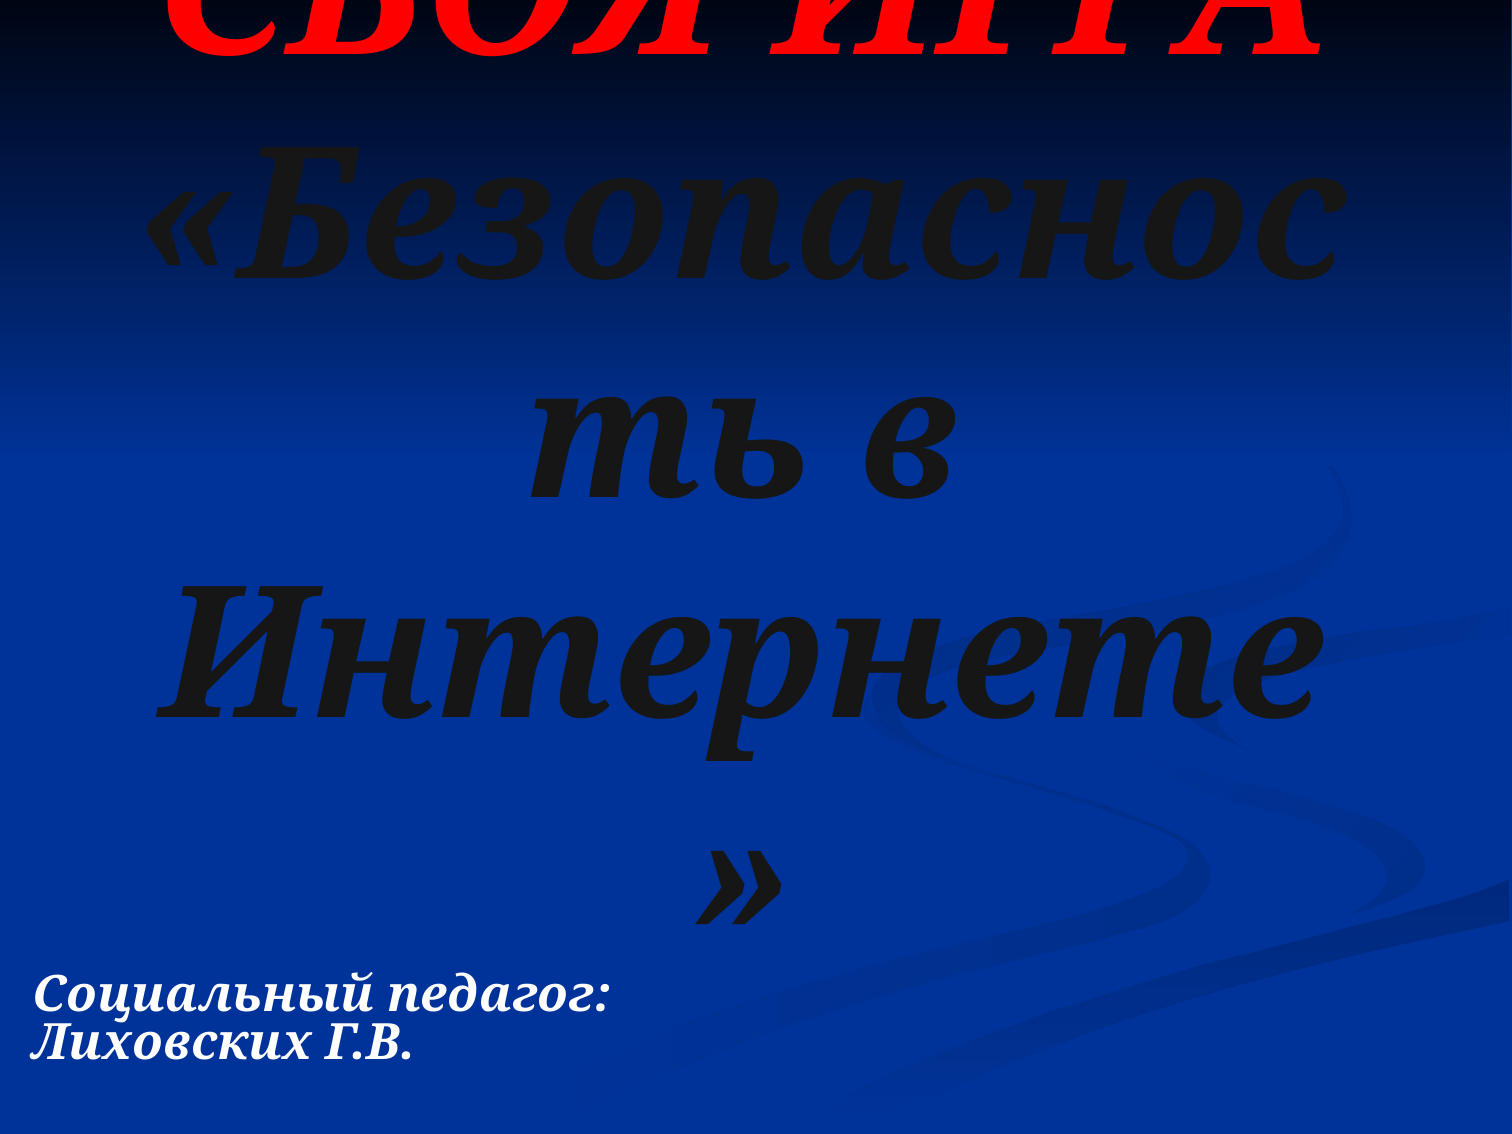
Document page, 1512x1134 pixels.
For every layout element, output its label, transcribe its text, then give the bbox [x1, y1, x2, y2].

title СВОЯ ИГРА «Безопасность в Интернете» [99, 121, 1386, 708]
subtitle Социальный педагог: Лиховских Г.В. [17, 965, 651, 1071]
